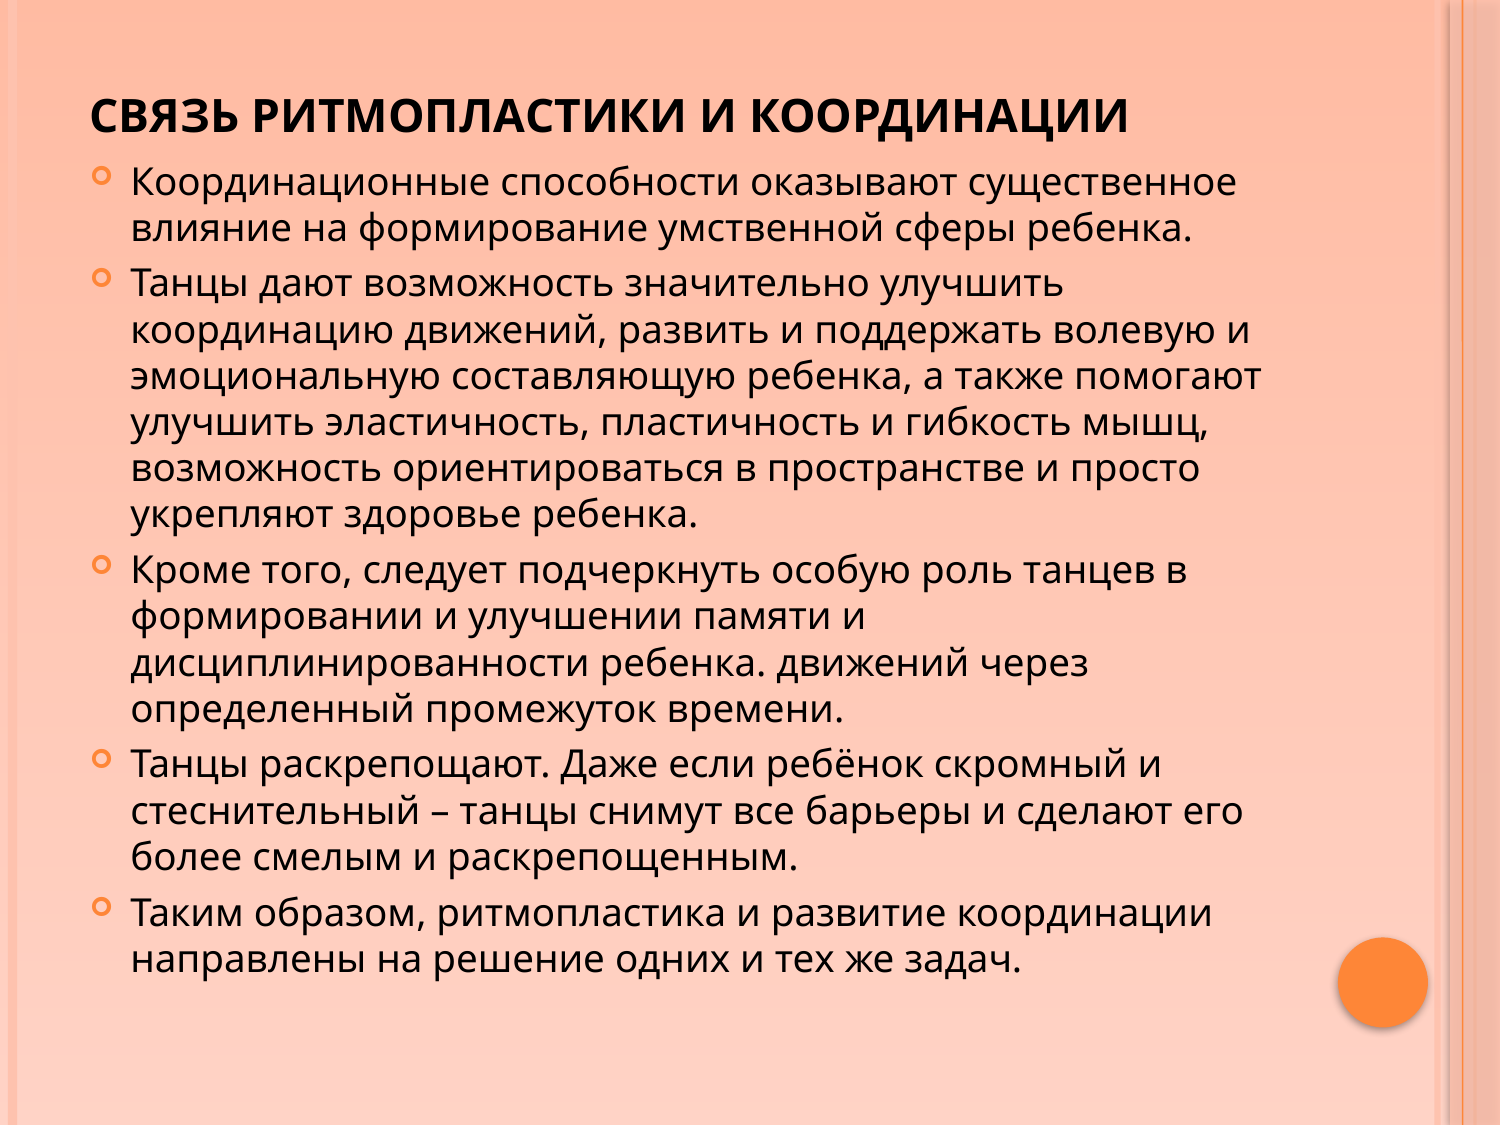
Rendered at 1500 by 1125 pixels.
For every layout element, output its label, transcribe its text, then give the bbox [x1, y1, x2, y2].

title Связь ритмопластики и координации [75, 45, 1300, 149]
list Координационные способности оказывают существенное влияние на формирование умственной сферы ребенка. Танцы дают возможность значительно улучшить координацию движений, развить и поддержать волевую и эмоциональную составляющую ребенка, а также помогают улучшить эластичность, пластичность и гибкость мышц, возможность ориентироваться в пространстве и просто укрепляют здоровье ребенка. Кроме того, следует подчеркнуть особую роль танцев в формировании и улучшении памяти и дисциплинированности ребенка. движений через определенный промежуток времени. Танцы раскрепощают. Даже если ребёнок скромный и стеснительный – танцы снимут все барьеры и сделают его более смелым и раскрепощенным. Таким образом, ритмопластика и развитие координации направлены на решение одних и тех же задач. [75, 149, 1300, 1062]
